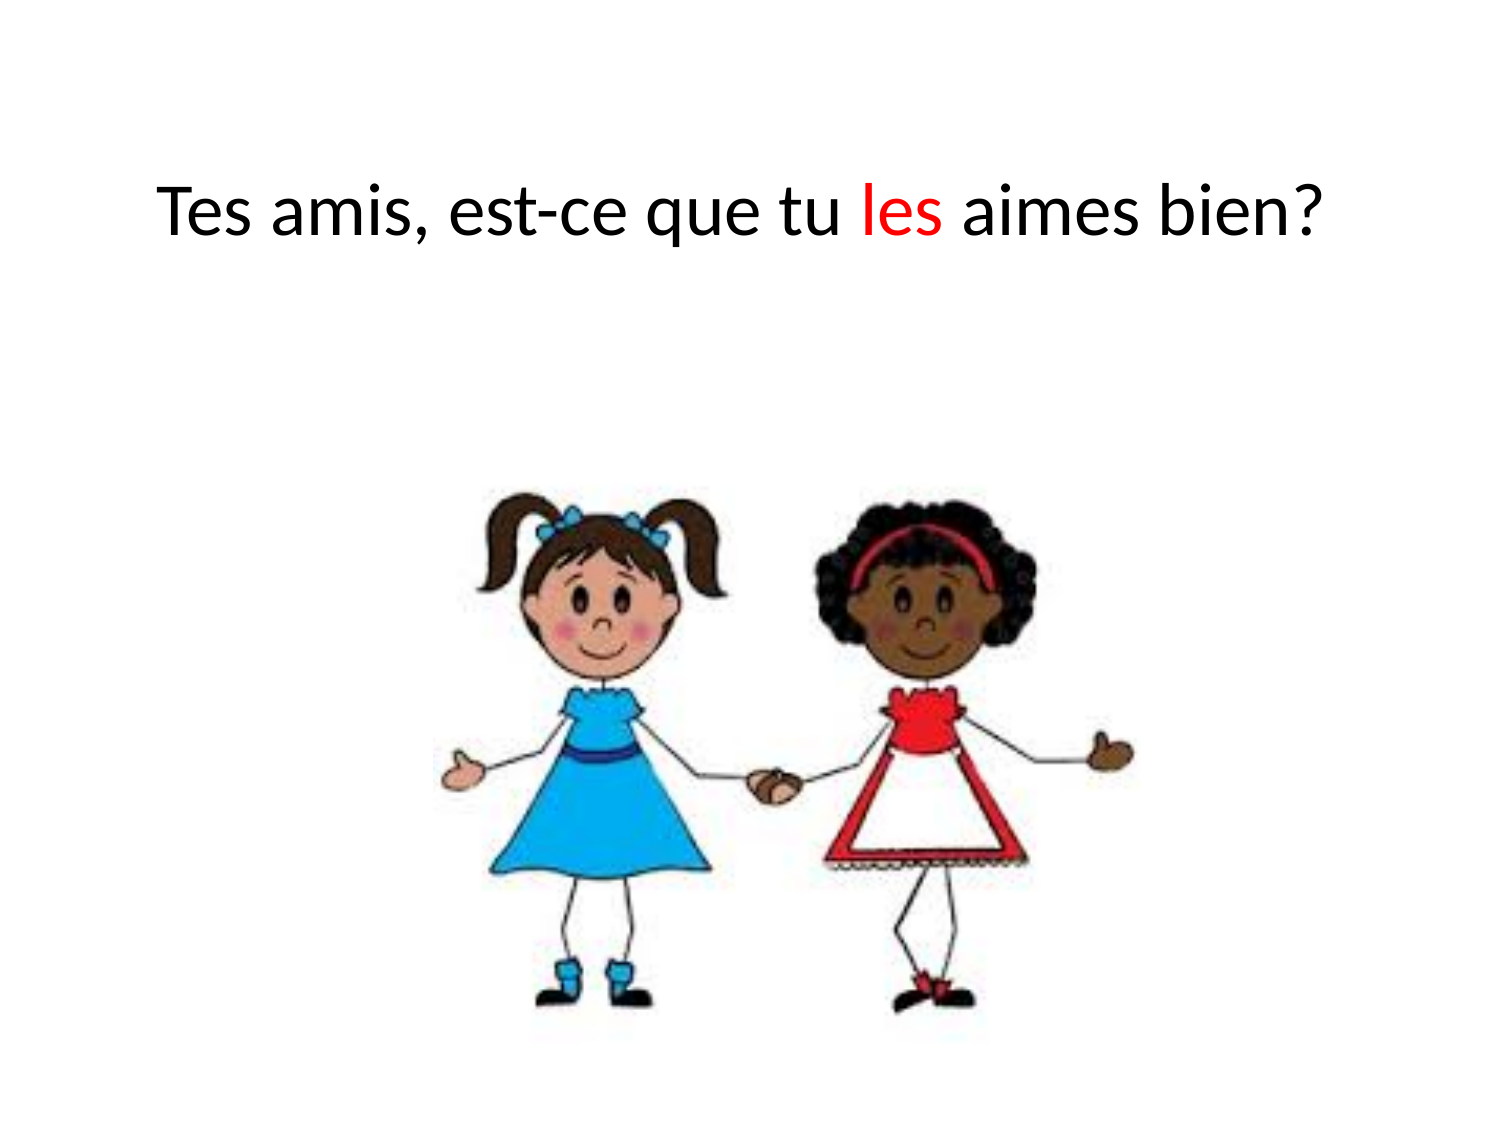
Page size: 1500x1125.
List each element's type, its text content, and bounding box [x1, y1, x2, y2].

text_box Tes amis, est-ce que tu les aimes bien? [57, 153, 1425, 258]
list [433, 387, 1141, 1095]
